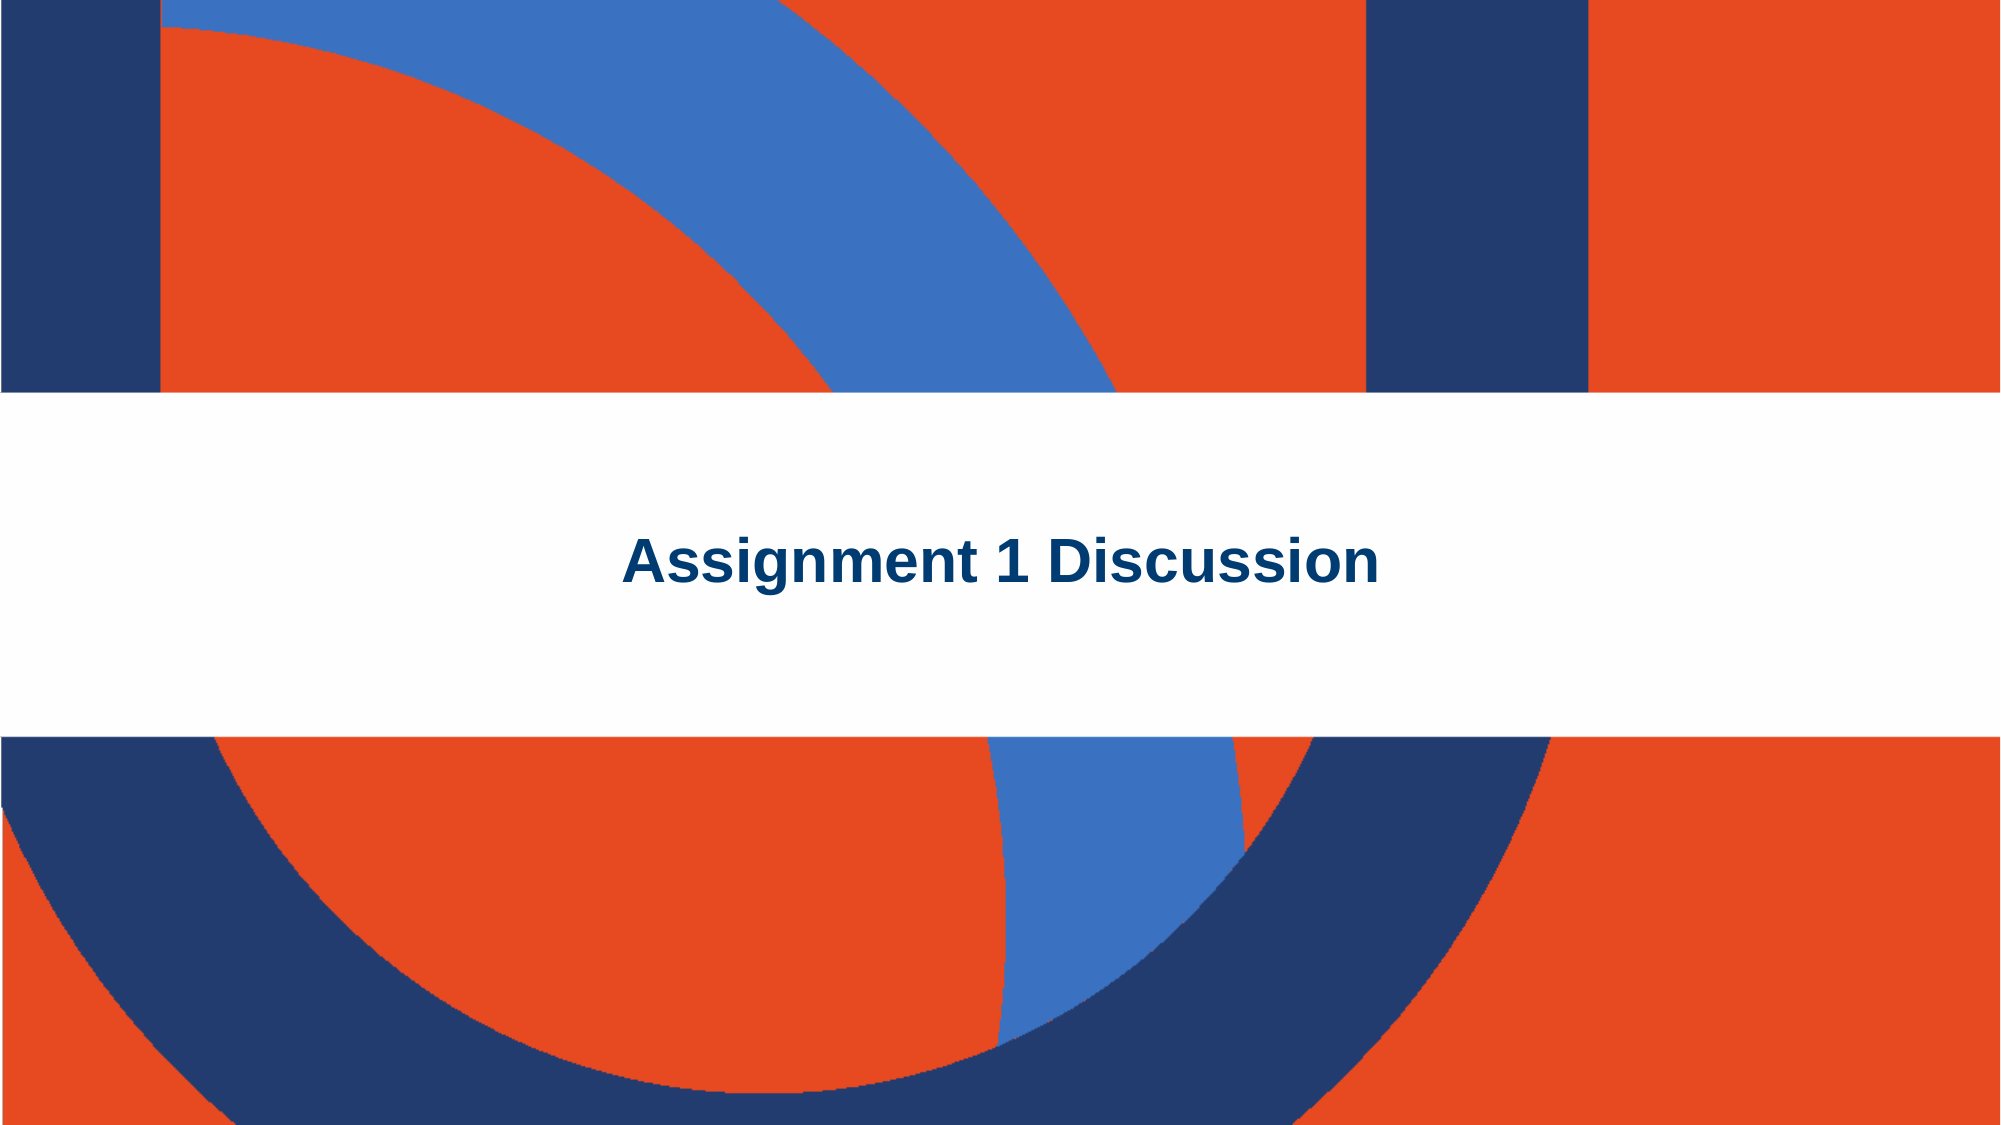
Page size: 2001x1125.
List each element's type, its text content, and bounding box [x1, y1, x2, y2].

title Assignment 1 Discussion [85, 453, 1918, 672]
picture [0, 0, 2001, 1125]
